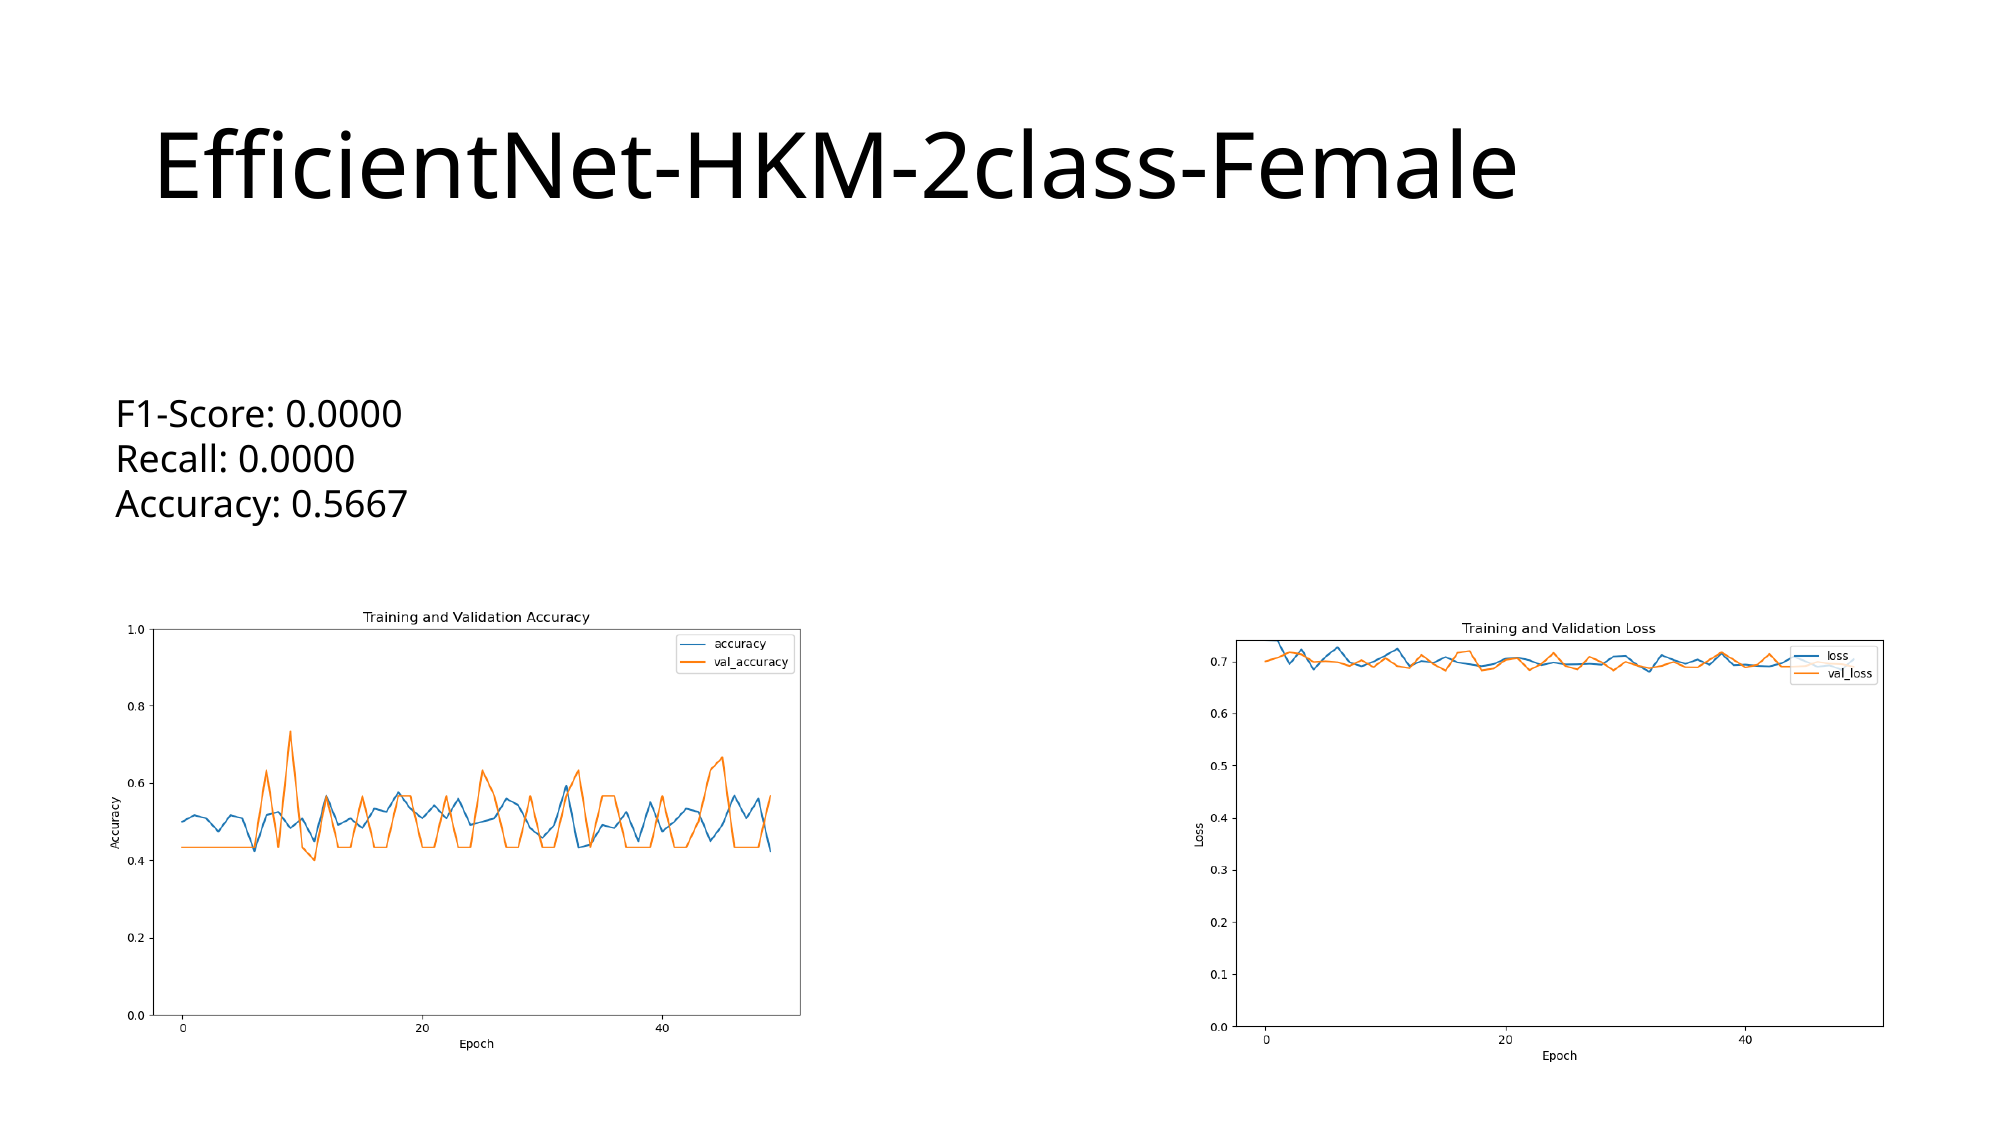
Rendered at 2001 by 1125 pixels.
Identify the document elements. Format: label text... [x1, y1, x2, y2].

text_box F1-Score: 0.0000 Recall: 0.0000 Accuracy: 0.5667 [100, 382, 1101, 533]
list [100, 608, 817, 1066]
picture [1183, 606, 1900, 1066]
title EfficientNet-HKM-2class-Female [137, 59, 1863, 278]
